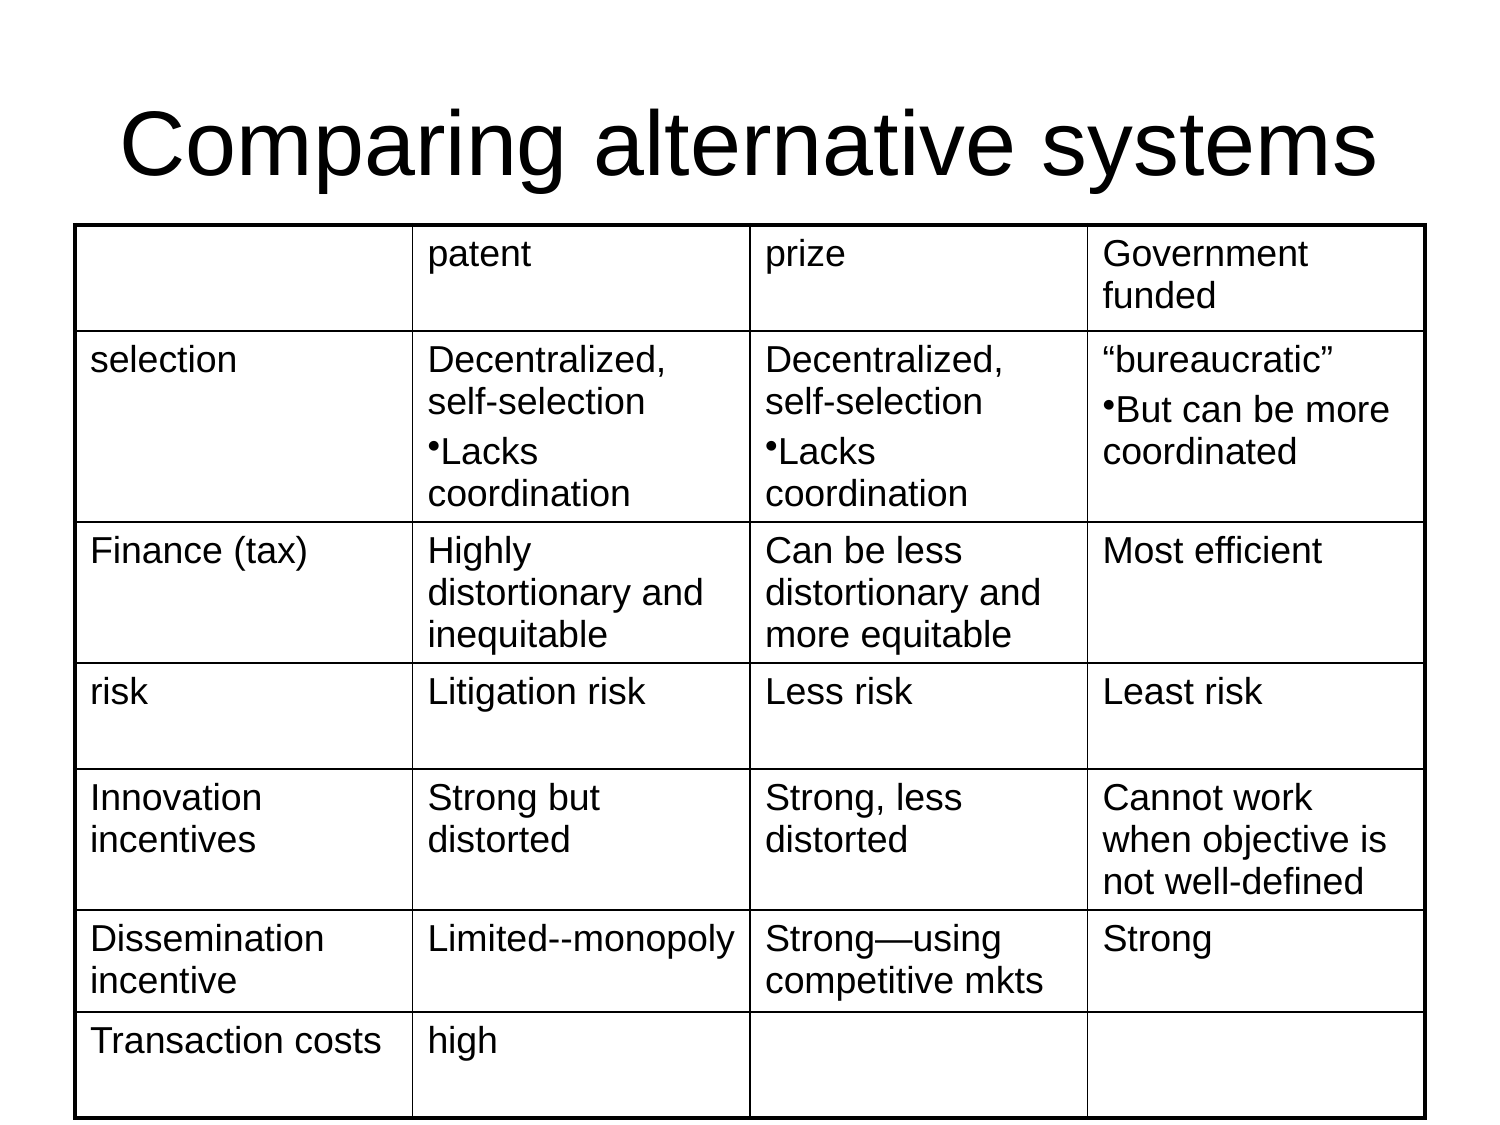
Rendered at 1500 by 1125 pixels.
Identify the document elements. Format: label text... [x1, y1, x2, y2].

table_cell Least risk [1088, 664, 1423, 768]
table_cell high [413, 1013, 749, 1116]
table_cell [1088, 1013, 1423, 1116]
title Comparing alternative systems [74, 44, 1426, 223]
table_cell Innovation incentives [77, 770, 412, 909]
table_cell Litigation risk [413, 664, 749, 768]
table_cell Strong but distorted [413, 770, 749, 909]
table_cell [751, 1013, 1087, 1116]
table_cell Finance (tax) [77, 523, 412, 662]
table_cell Dissemination incentive [77, 911, 412, 1011]
table_cell Strong—using competitive mkts [751, 911, 1087, 1011]
table_cell Transaction costs [77, 1013, 412, 1116]
table_header Government funded [1088, 227, 1423, 330]
table_cell “bureaucratic” But can be more coordinated [1088, 332, 1423, 521]
table_cell selection [77, 332, 412, 521]
table_header patent [413, 227, 749, 330]
table_header [77, 227, 412, 330]
table_cell Highly distortionary and inequitable [413, 523, 749, 662]
table_cell risk [77, 664, 412, 768]
table_cell Limited--monopoly [413, 911, 749, 1011]
table_cell Strong [1088, 911, 1423, 1011]
table_cell Decentralized, self-selection Lacks coordination [751, 332, 1087, 521]
table_cell Decentralized, self-selection Lacks coordination [413, 332, 749, 521]
table_header prize [751, 227, 1087, 330]
table_cell Can be less distortionary and more equitable [751, 523, 1087, 662]
table_cell Most efficient [1088, 523, 1423, 662]
table_cell Less risk [751, 664, 1087, 768]
table_cell Strong, less distorted [751, 770, 1087, 909]
table_cell Cannot work when objective is not well-defined [1088, 770, 1423, 909]
